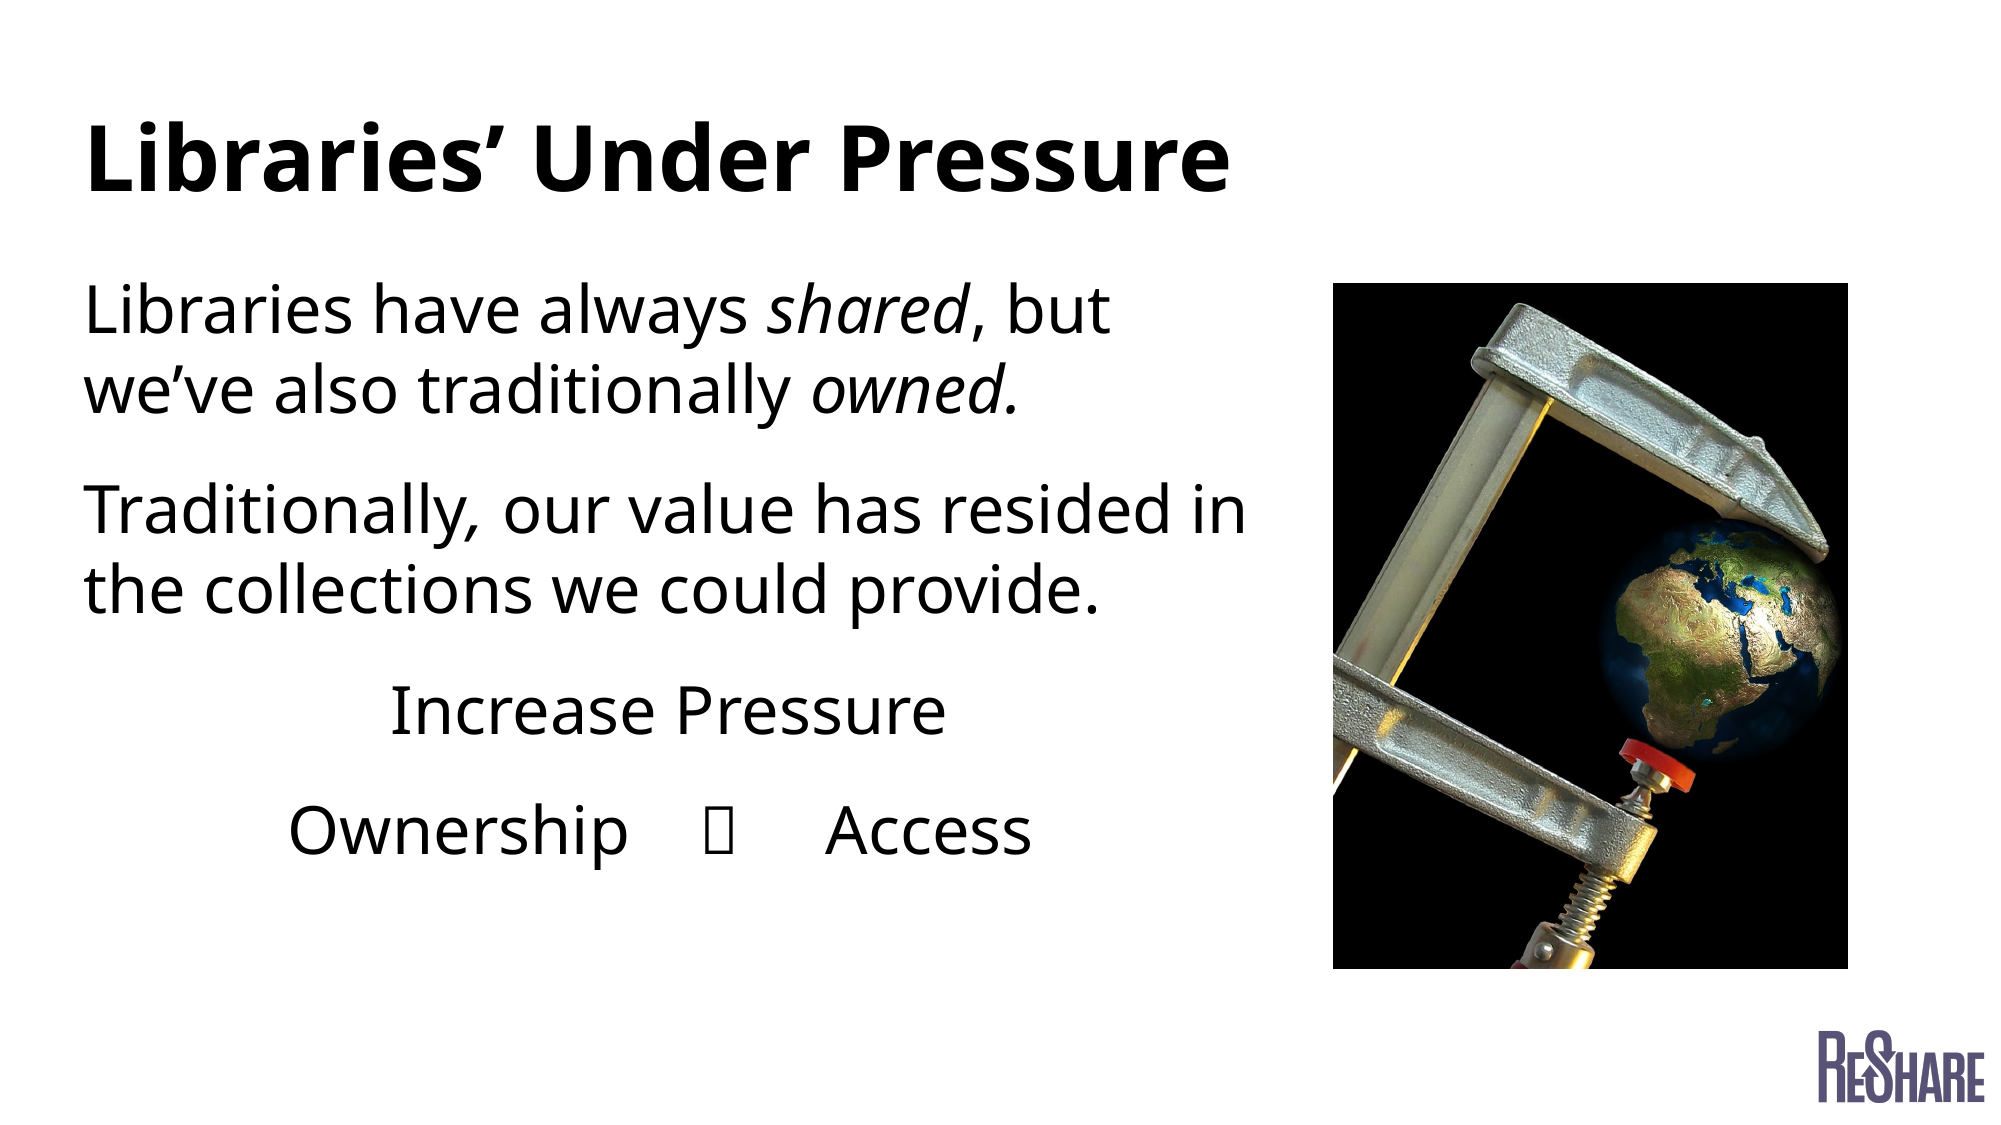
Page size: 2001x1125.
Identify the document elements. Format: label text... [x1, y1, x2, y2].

picture [1815, 1028, 1988, 1105]
title Libraries’ Under Pressure [68, 97, 1932, 223]
picture [1333, 283, 1848, 969]
list Libraries have always shared, but we’ve also traditionally owned. Traditionally, our value has resided in the collections we could provide. Increase Pressure Ownership  Access [68, 252, 1272, 1000]
